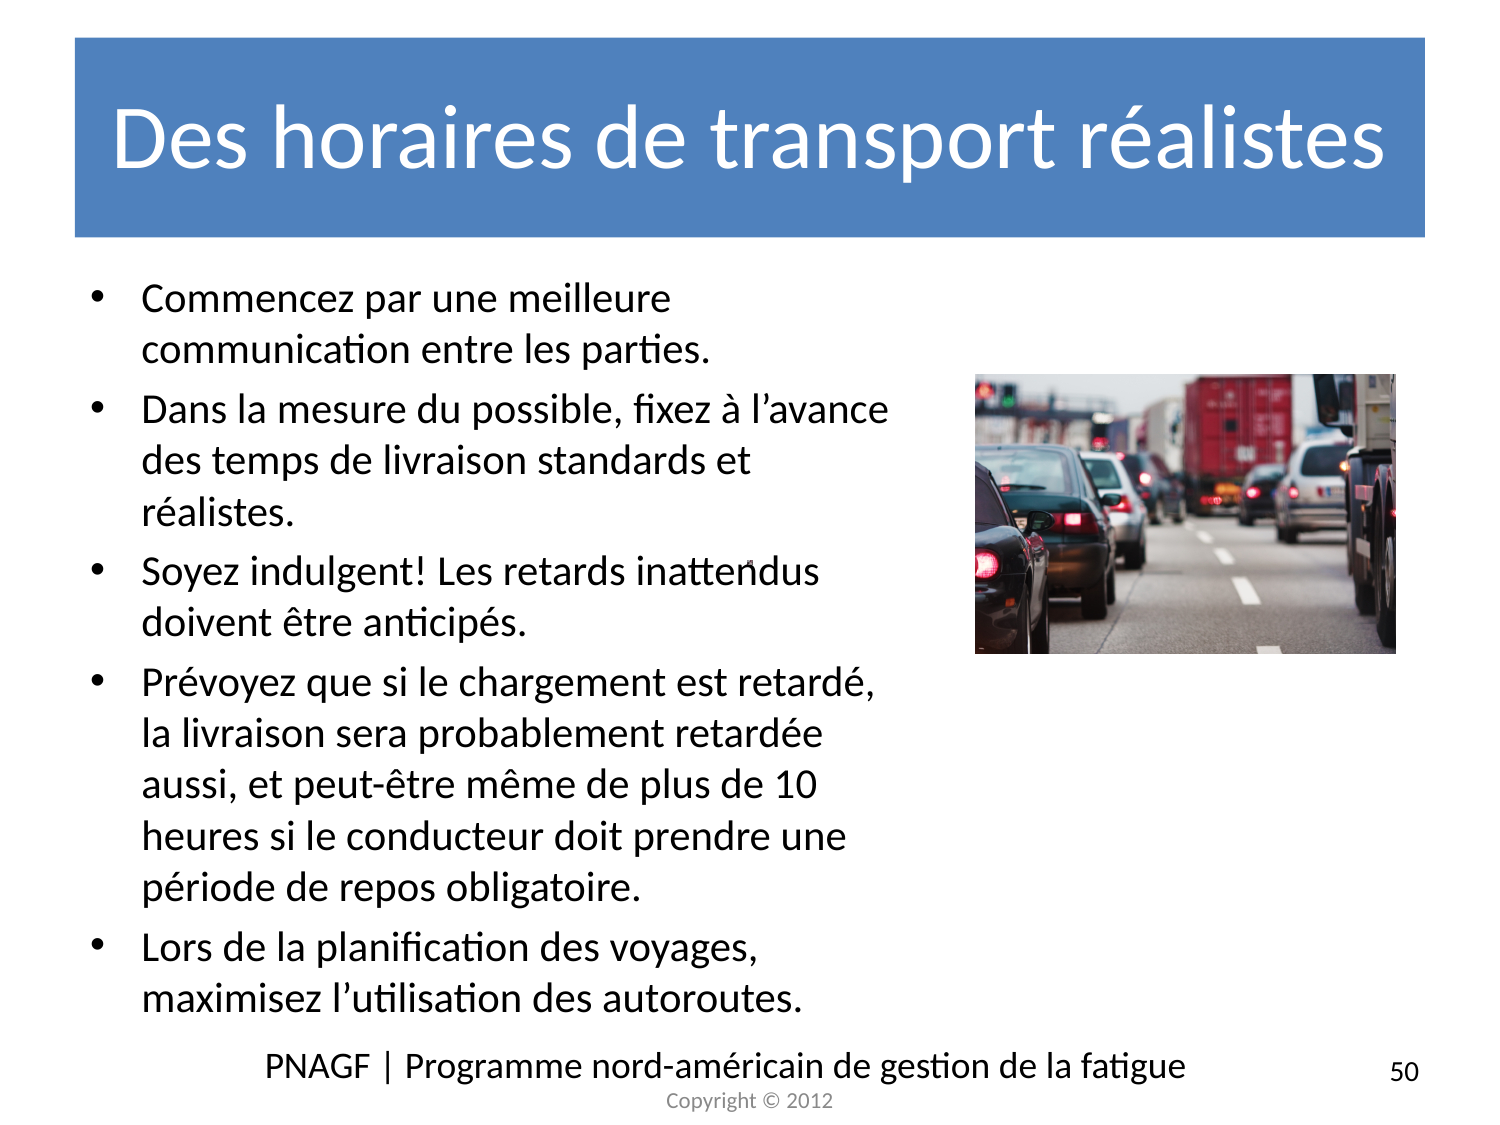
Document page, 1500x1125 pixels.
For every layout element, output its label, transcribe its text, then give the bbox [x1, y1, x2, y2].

picture [974, 374, 1396, 655]
list Commencez par une meilleure communication entre les parties. Dans la mesure du possible, fixez à l’avance des temps de livraison standards et réalistes. Soyez indulgent! Les retards inattendus doivent être anticipés. Prévoyez que si le chargement est retardé, la livraison sera probablement retardée aussi, et peut-être même de plus de 10 heures si le conducteur doit prendre une période de repos obligatoire. Lors de la planification des voyages, maximisez l’utilisation des autoroutes. [75, 262, 916, 1050]
title Des horaires de transport réalistes [75, 45, 1425, 233]
